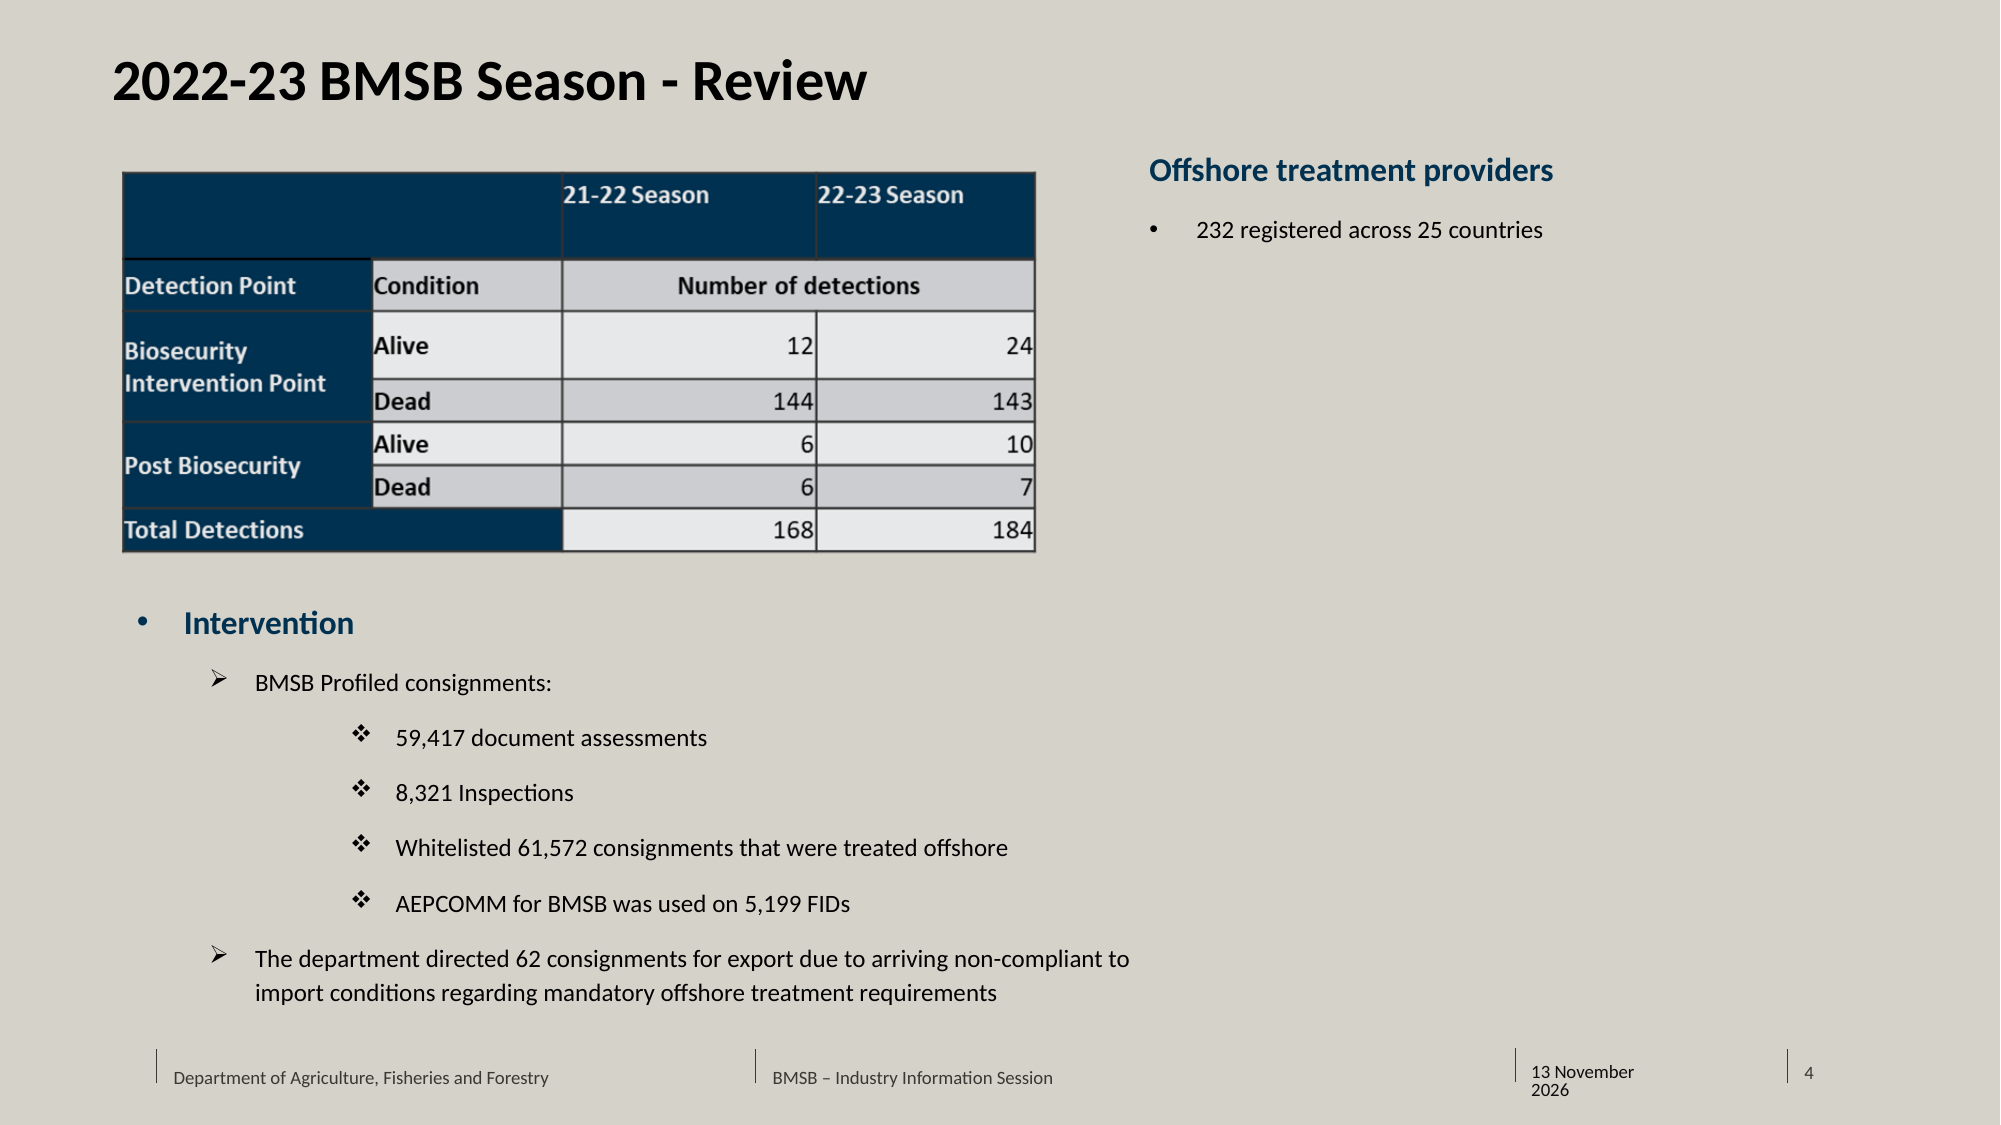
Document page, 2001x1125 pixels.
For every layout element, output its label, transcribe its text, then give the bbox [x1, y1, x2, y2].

title 2022-23 BMSB Season - Review [97, 42, 1135, 135]
picture [121, 170, 1038, 563]
text_box Intervention BMSB Profiled consignments: 59,417 document assessments 8,321 Inspections Whitelisted 61,572 consignments that were treated offshore AEPCOMM for BMSB was used on 5,199 FIDs The department directed 62 consignments for export due to arriving non-compliant to import conditions regarding mandatory offshore treatment requirements [122, 587, 1196, 1055]
list Offshore treatment providers 232 registered across 25 countries [1134, 134, 1766, 773]
